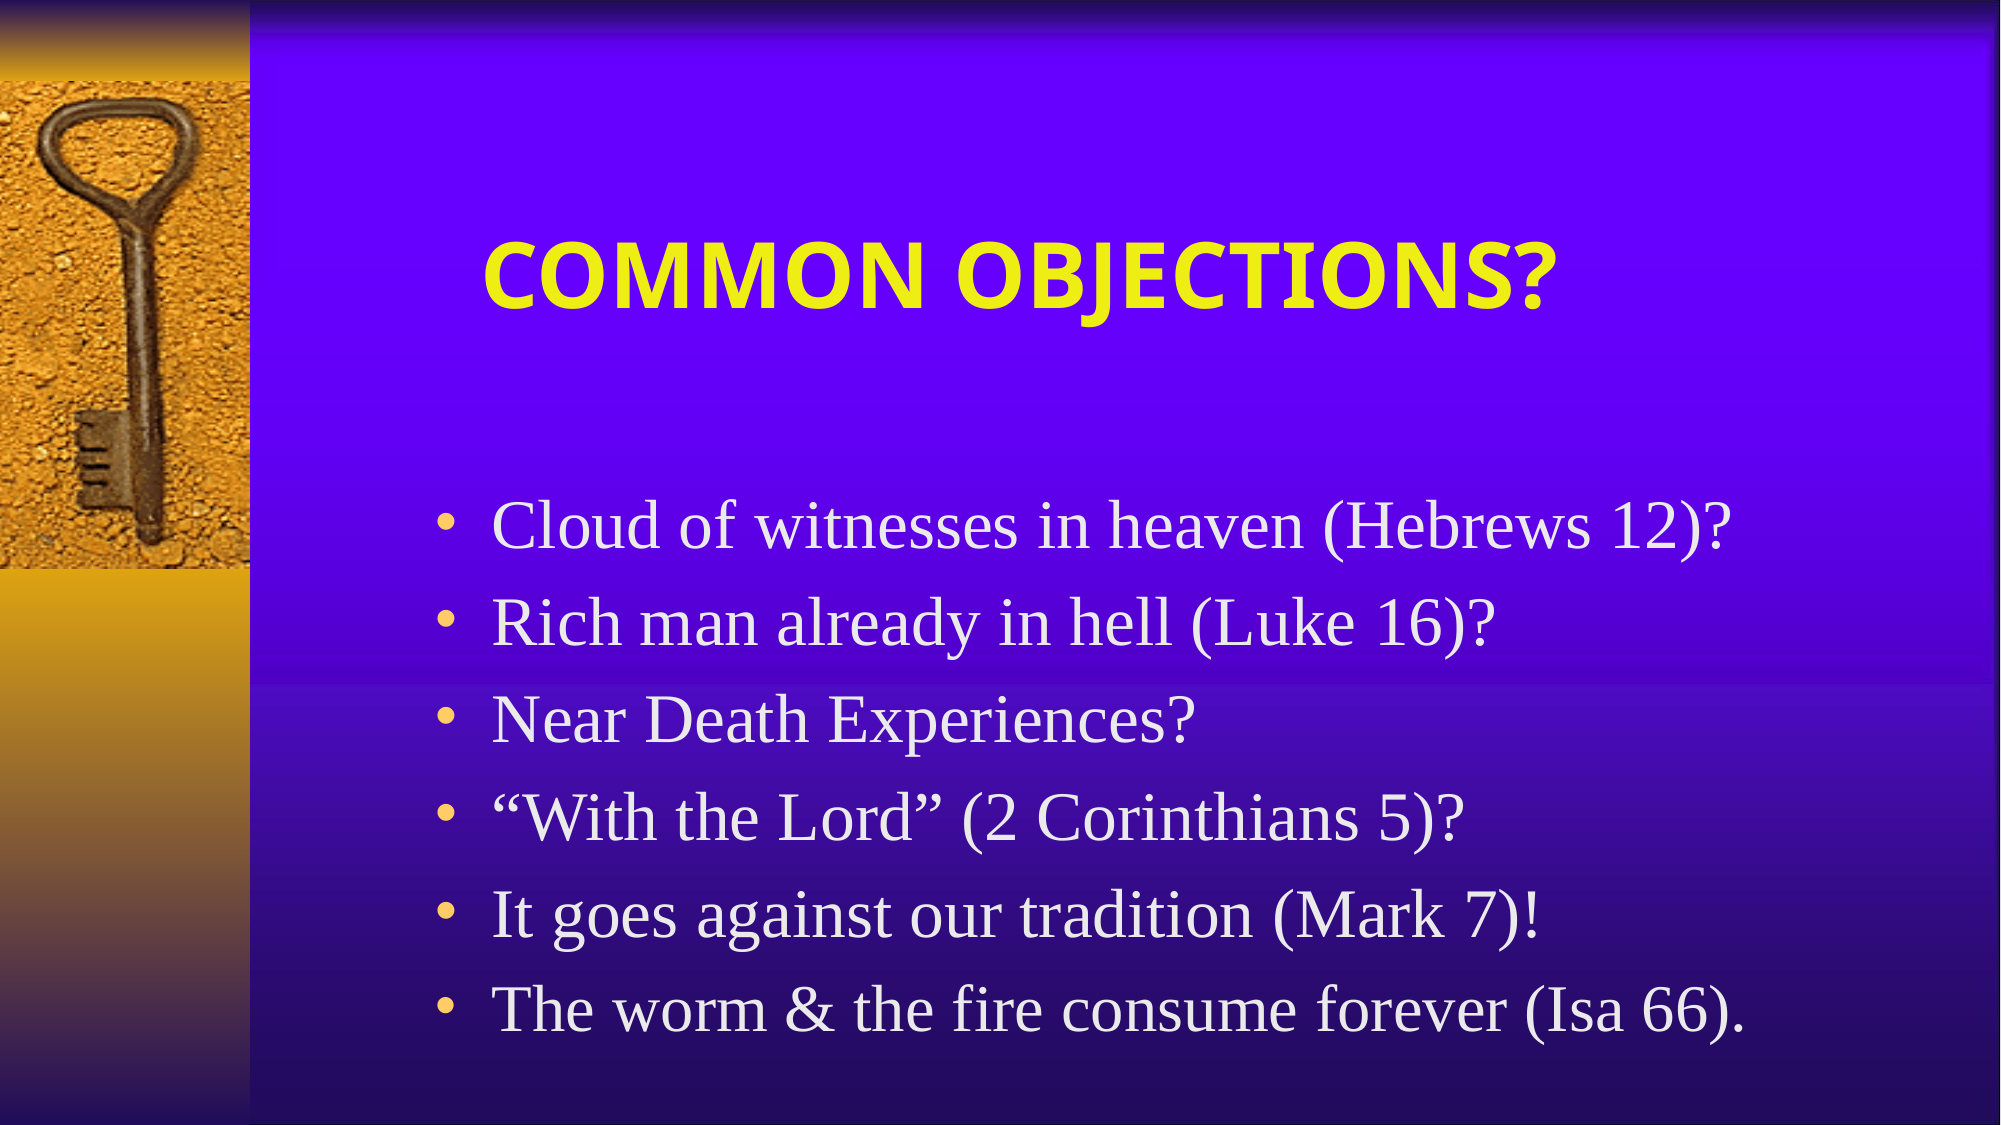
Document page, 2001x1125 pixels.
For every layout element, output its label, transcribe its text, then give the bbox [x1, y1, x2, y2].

list Cloud of witnesses in heaven (Hebrews 12)? Rich man already in hell (Luke 16)? Near Death Experiences? “With the Lord” (2 Corinthians 5)? It goes against our tradition (Mark 7)! The worm & the fire consume forever (Isa 66). [420, 470, 1804, 948]
picture [0, 0, 2001, 1125]
title Common objections? [350, 138, 1690, 405]
